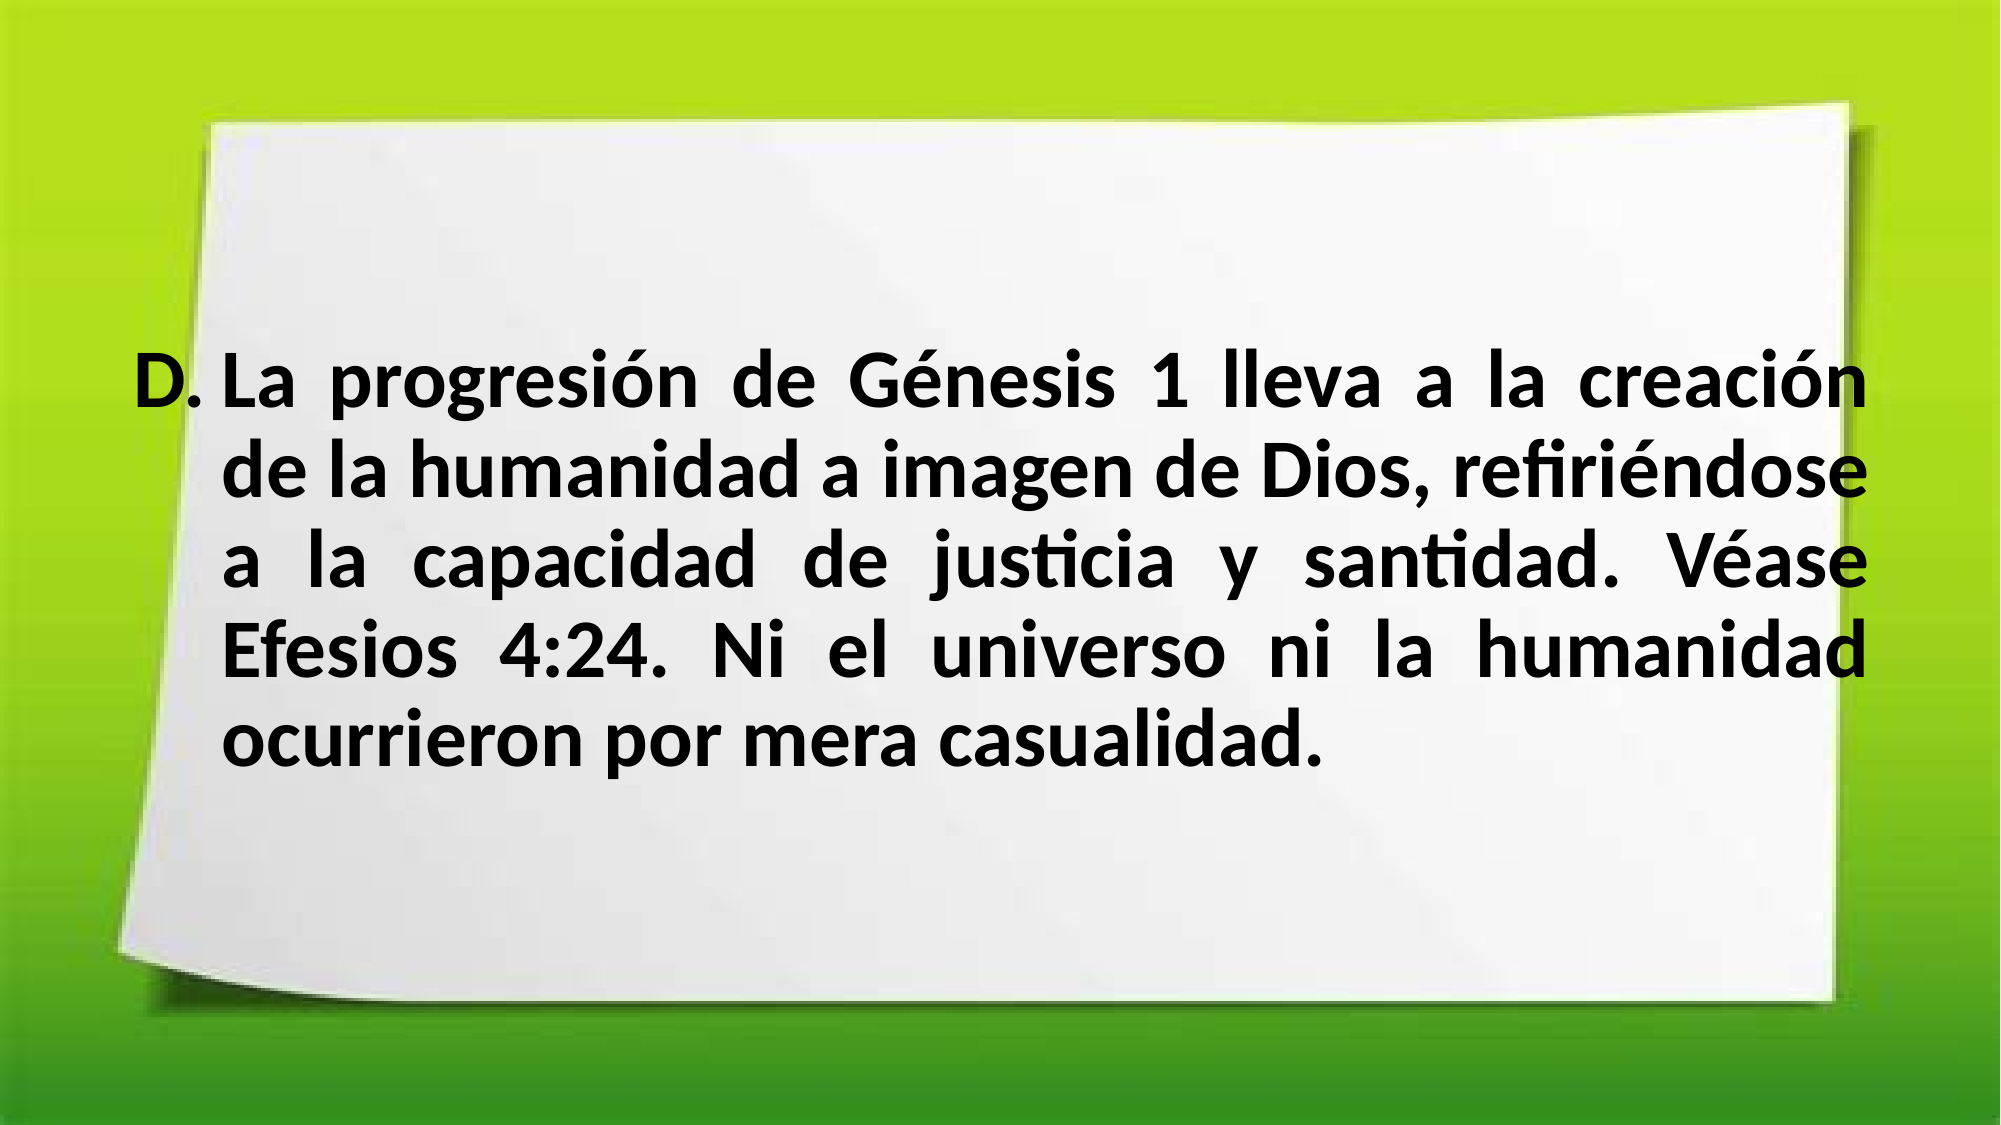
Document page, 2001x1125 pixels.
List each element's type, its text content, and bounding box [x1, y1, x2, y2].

picture [0, 0, 2001, 1125]
list La progresión de Génesis 1 lleva a la creación de la humanidad a imagen de Dios, refiriéndose a la capacidad de justicia y santidad. Véase Efesios 4:24. Ni el universo ni la humanidad ocurrieron por mera casualidad. [118, 86, 1887, 1034]
